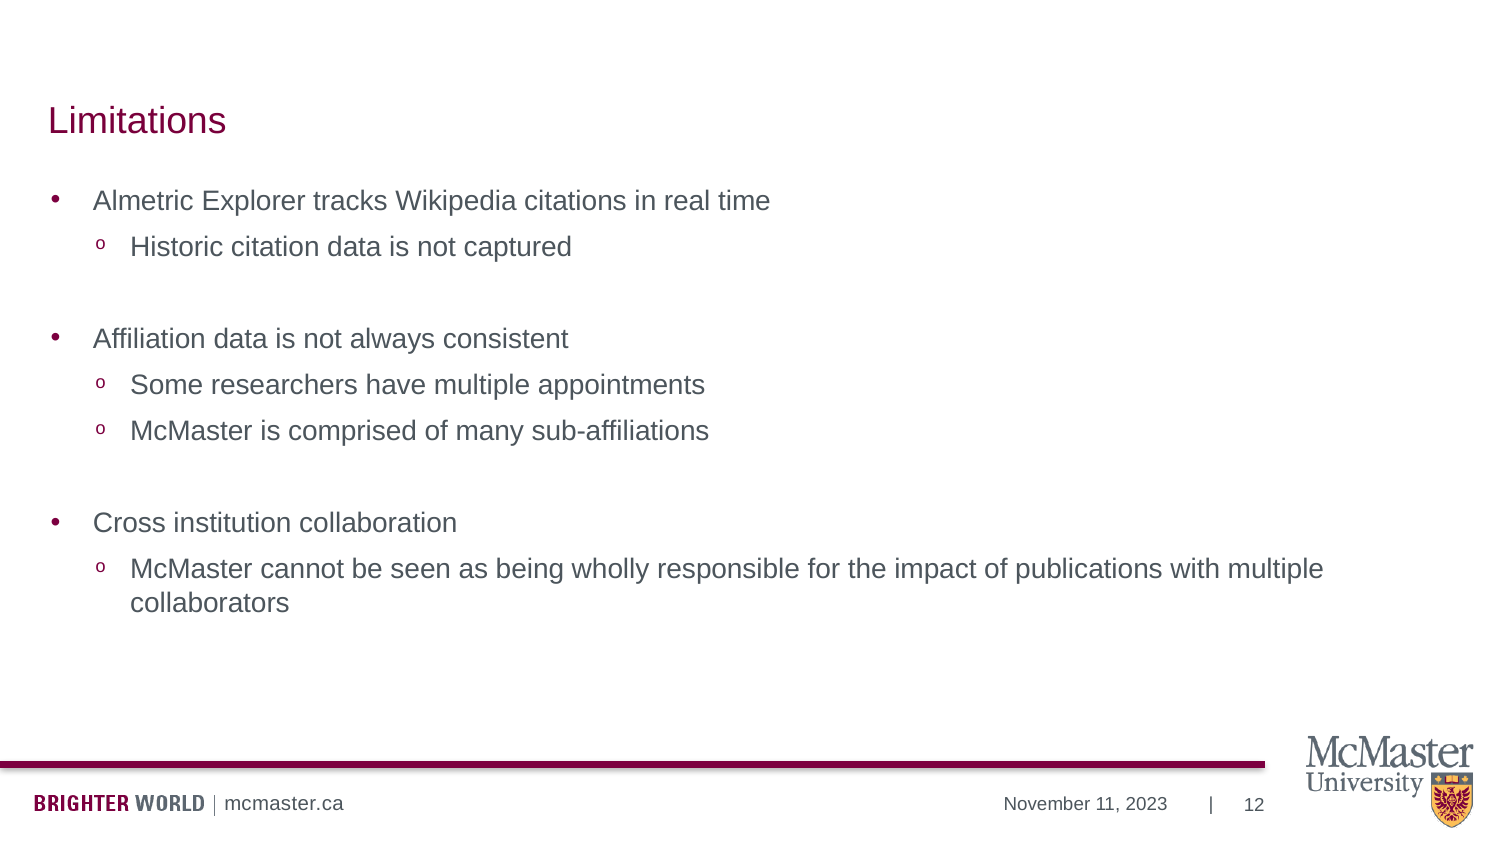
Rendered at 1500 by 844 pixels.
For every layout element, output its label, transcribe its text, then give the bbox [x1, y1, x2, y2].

list Almetric Explorer tracks Wikipedia citations in real time​ Historic citation data is not captured​ Affiliation data is not always consistent​ Some researchers have multiple appointments​ McMaster is comprised of many sub-affiliations​ Cross institution collaboration ​ McMaster cannot be seen as being wholly responsible for the impact of publications with multiple collaborators [32, 174, 1387, 733]
slide_number 12 [1186, 780, 1265, 826]
title Limitations [32, 60, 1474, 141]
picture [32, 793, 220, 816]
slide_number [861, 780, 1183, 826]
picture [1306, 735, 1474, 828]
